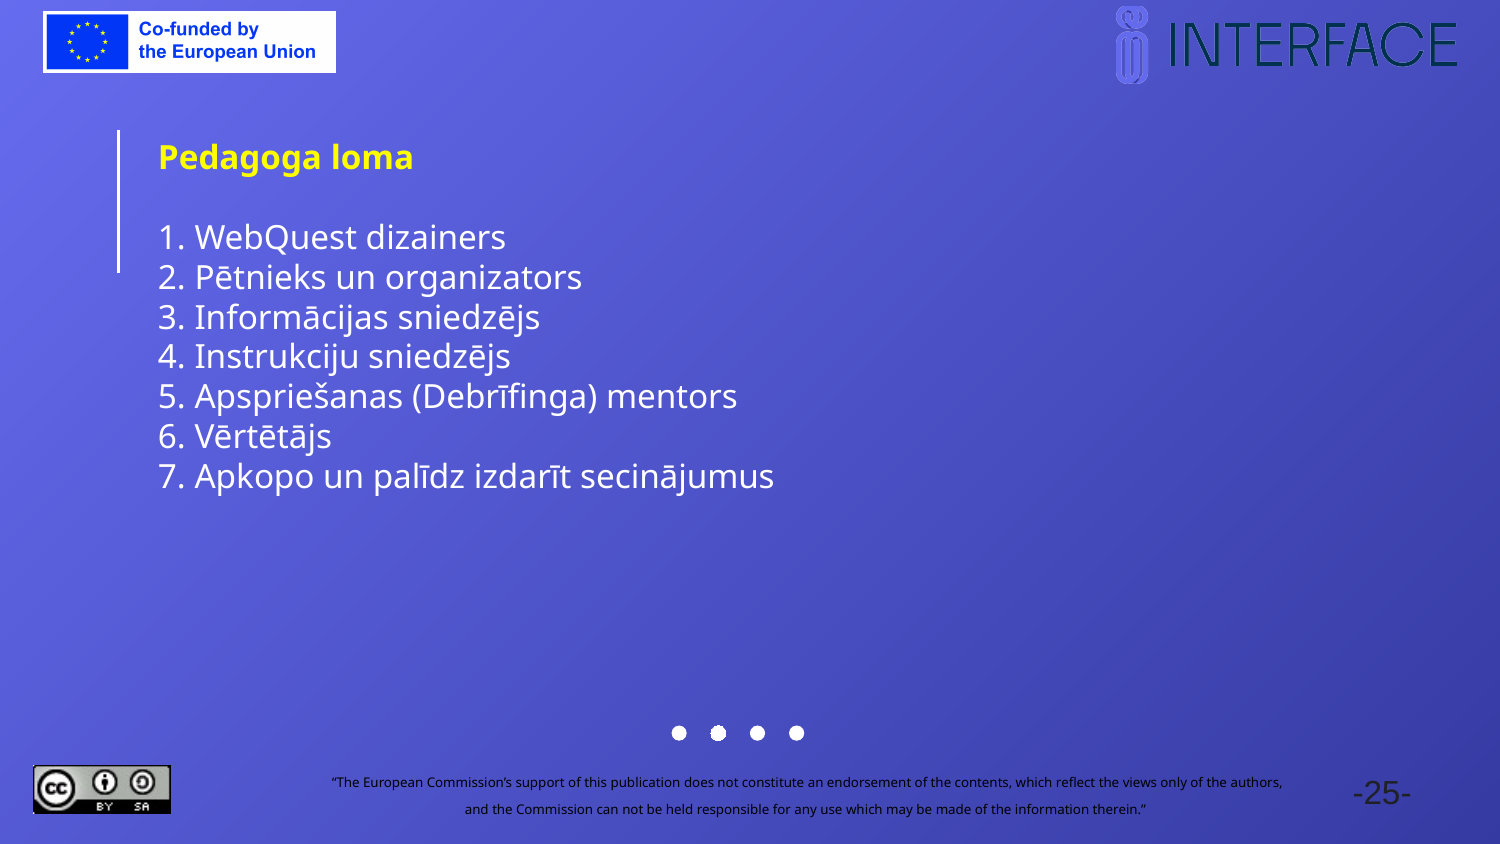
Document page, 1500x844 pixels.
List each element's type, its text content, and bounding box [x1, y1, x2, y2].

picture [33, 765, 171, 814]
picture [43, 11, 336, 73]
picture [1116, 6, 1457, 84]
subtitle Pedagoga loma 1. WebQuest dizainers 2. Pētnieks un organizators 3. Informācijas sniedzējs 4. Instrukciju sniedzējs 5. Apspriešanas (Debrīfinga) mentors 6. Vērtētājs 7. Apkopo un palīdz izdarīt secinājumus [124, 121, 1462, 620]
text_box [671, 725, 805, 741]
